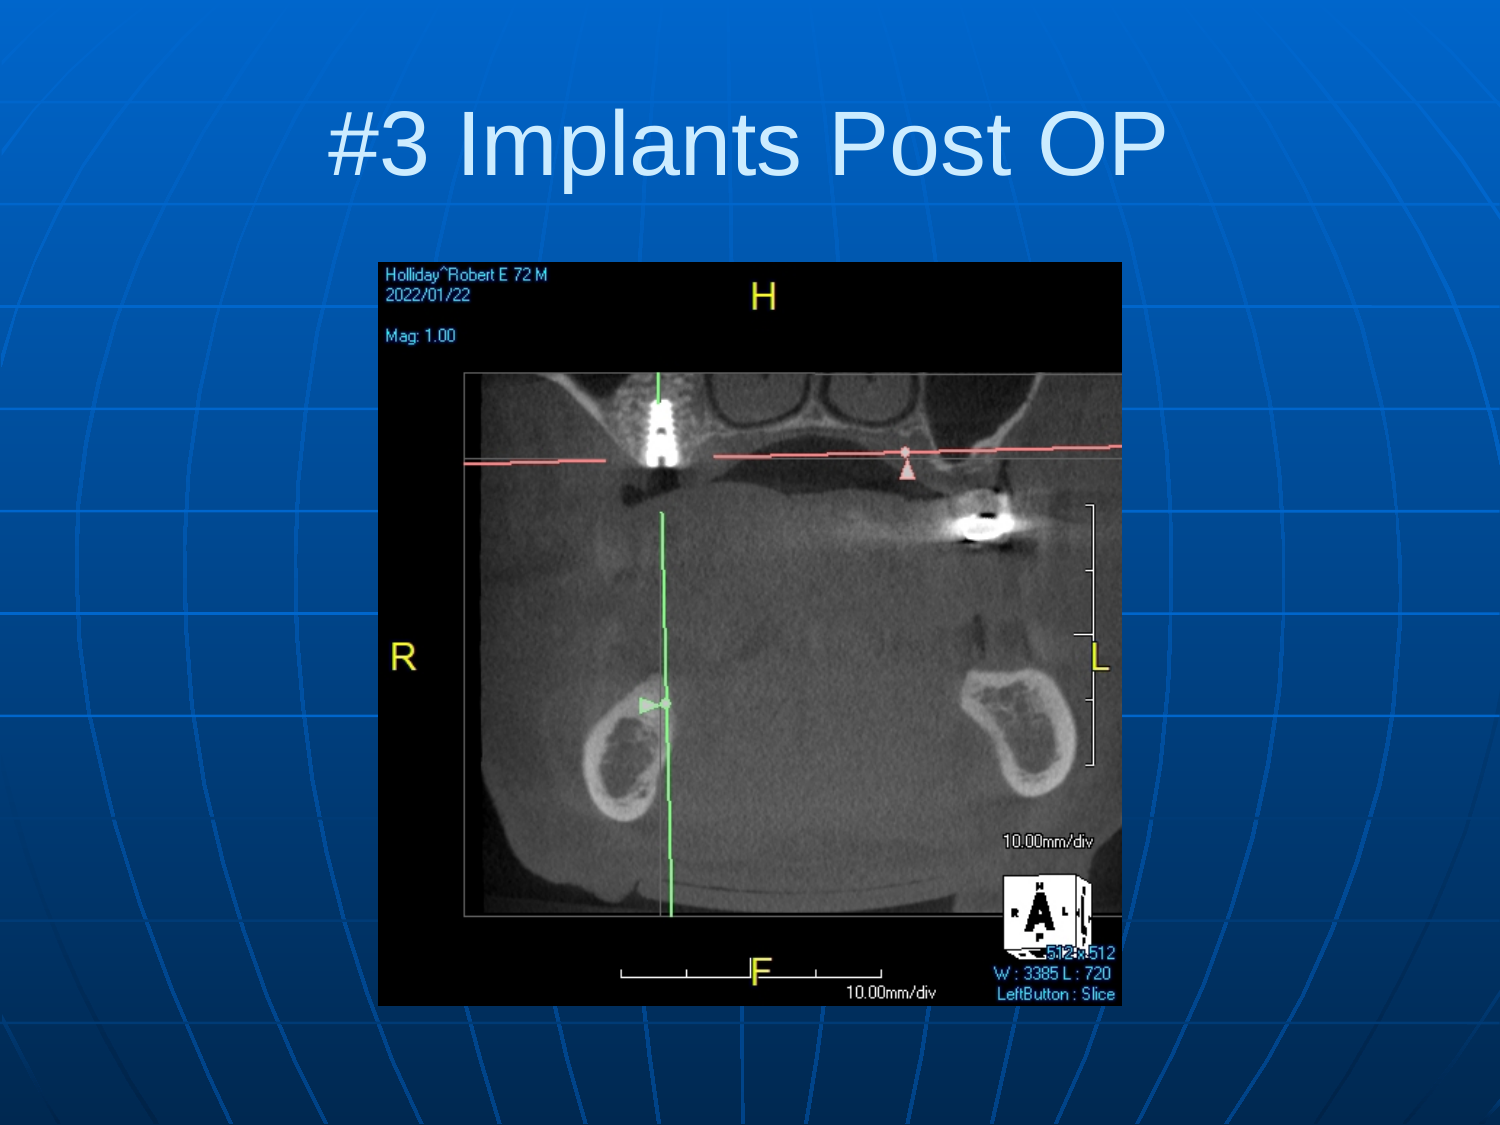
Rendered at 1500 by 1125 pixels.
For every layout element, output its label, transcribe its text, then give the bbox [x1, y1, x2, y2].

title #3 Implants Post OP [74, 45, 1426, 233]
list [378, 262, 1122, 1006]
